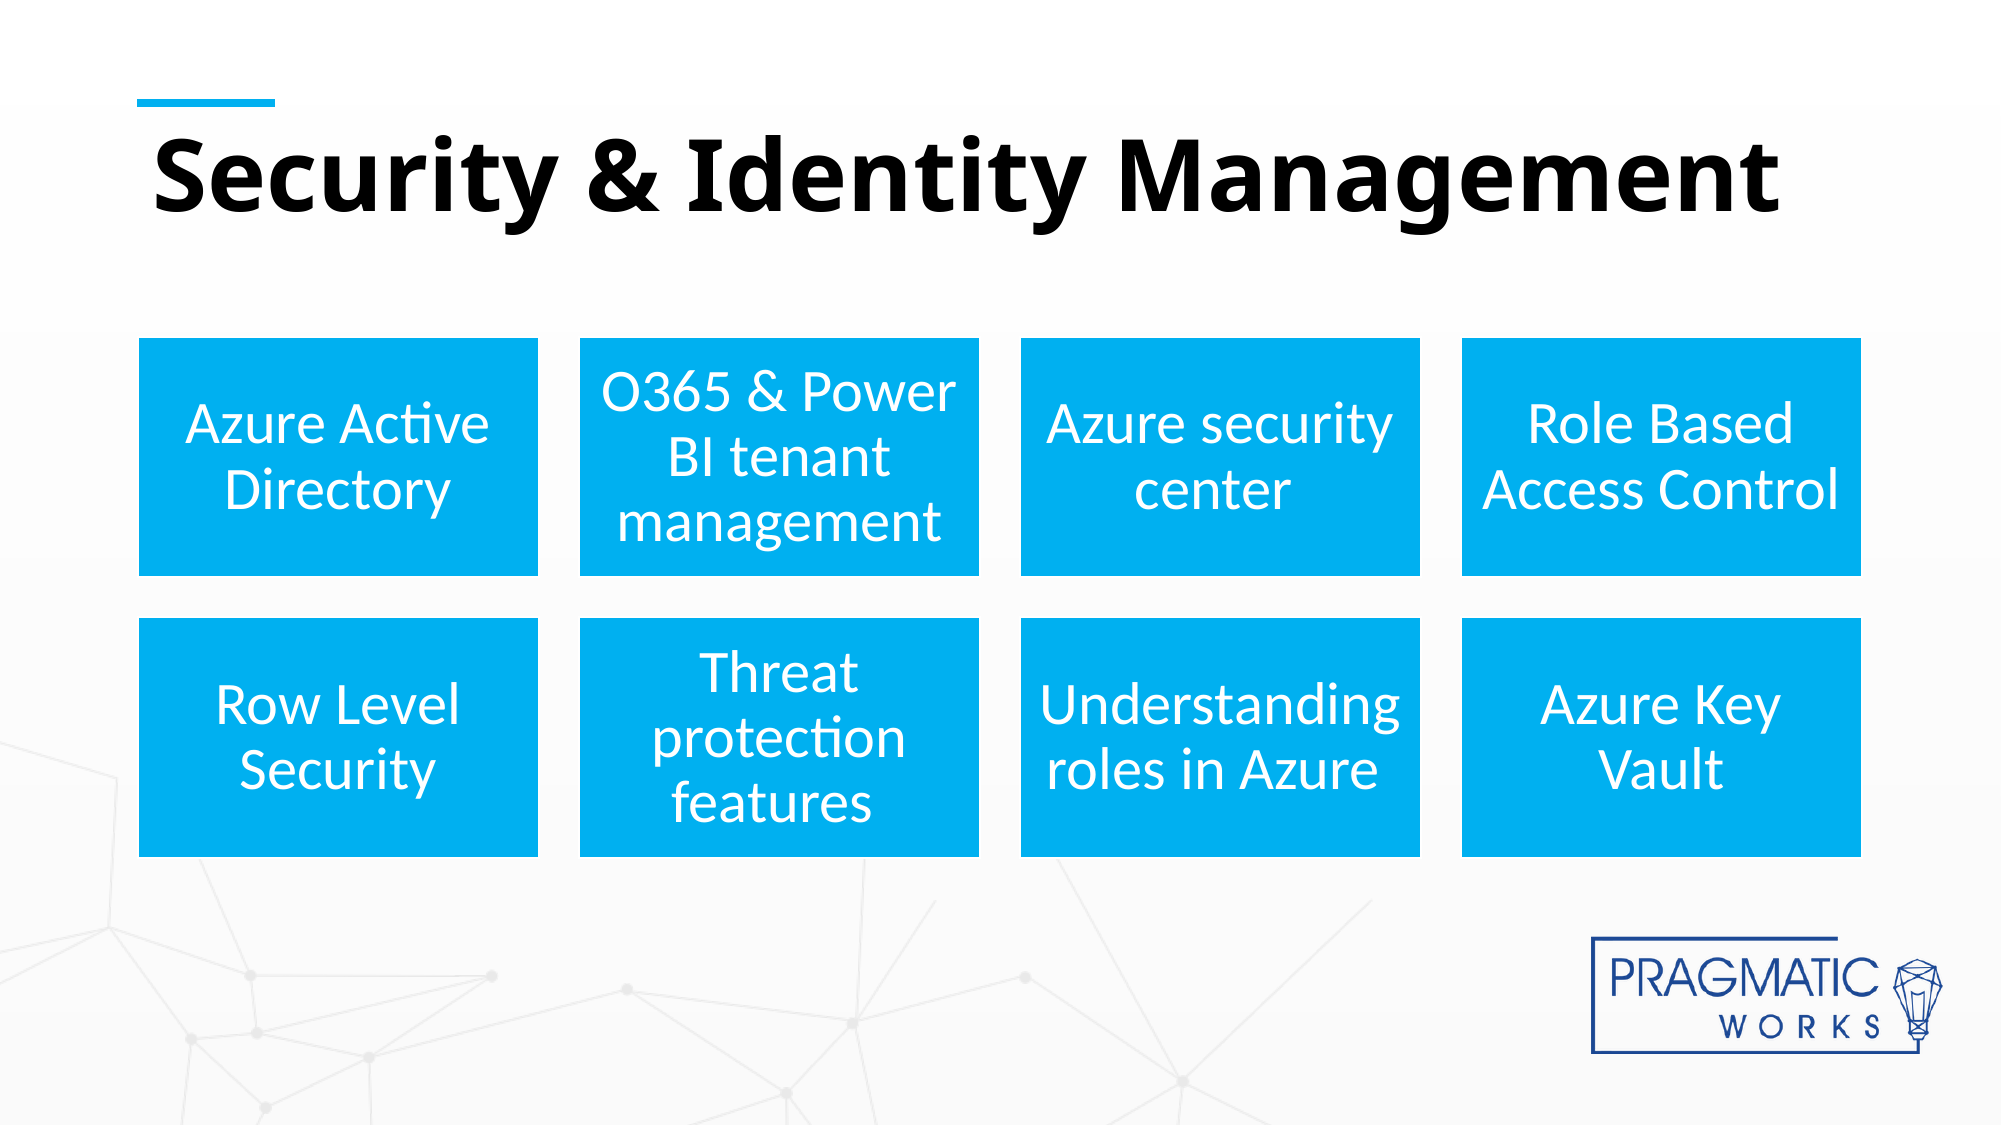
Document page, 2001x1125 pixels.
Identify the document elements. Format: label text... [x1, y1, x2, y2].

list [137, 240, 1863, 955]
text_box Security & Identity Management [137, 103, 1963, 241]
picture [1591, 936, 1943, 1054]
